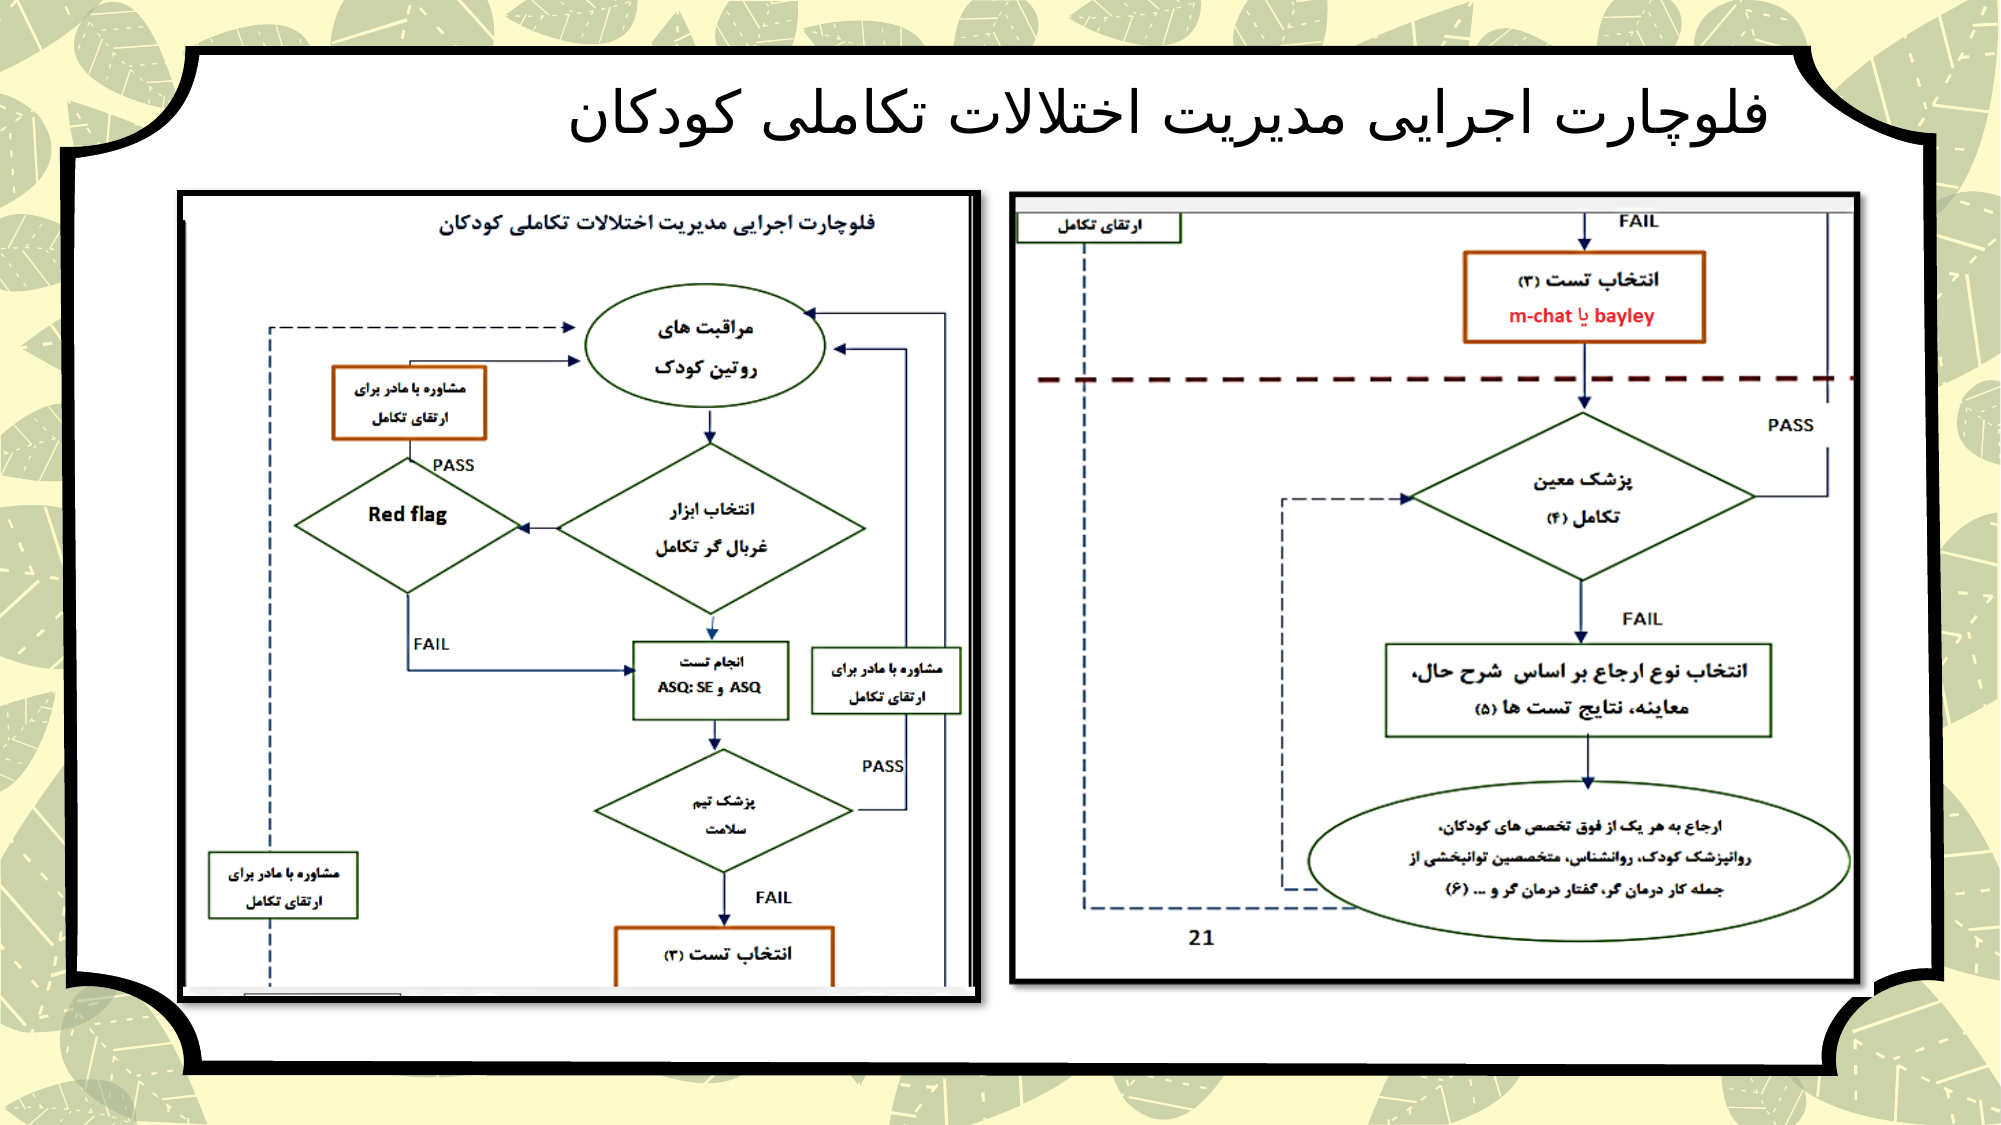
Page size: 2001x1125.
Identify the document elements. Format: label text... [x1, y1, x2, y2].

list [182, 196, 975, 997]
picture [1005, 187, 1874, 997]
title فلوچارت اجرایی مدیریت اختلالات تکاملی کودکان [212, 74, 1788, 155]
